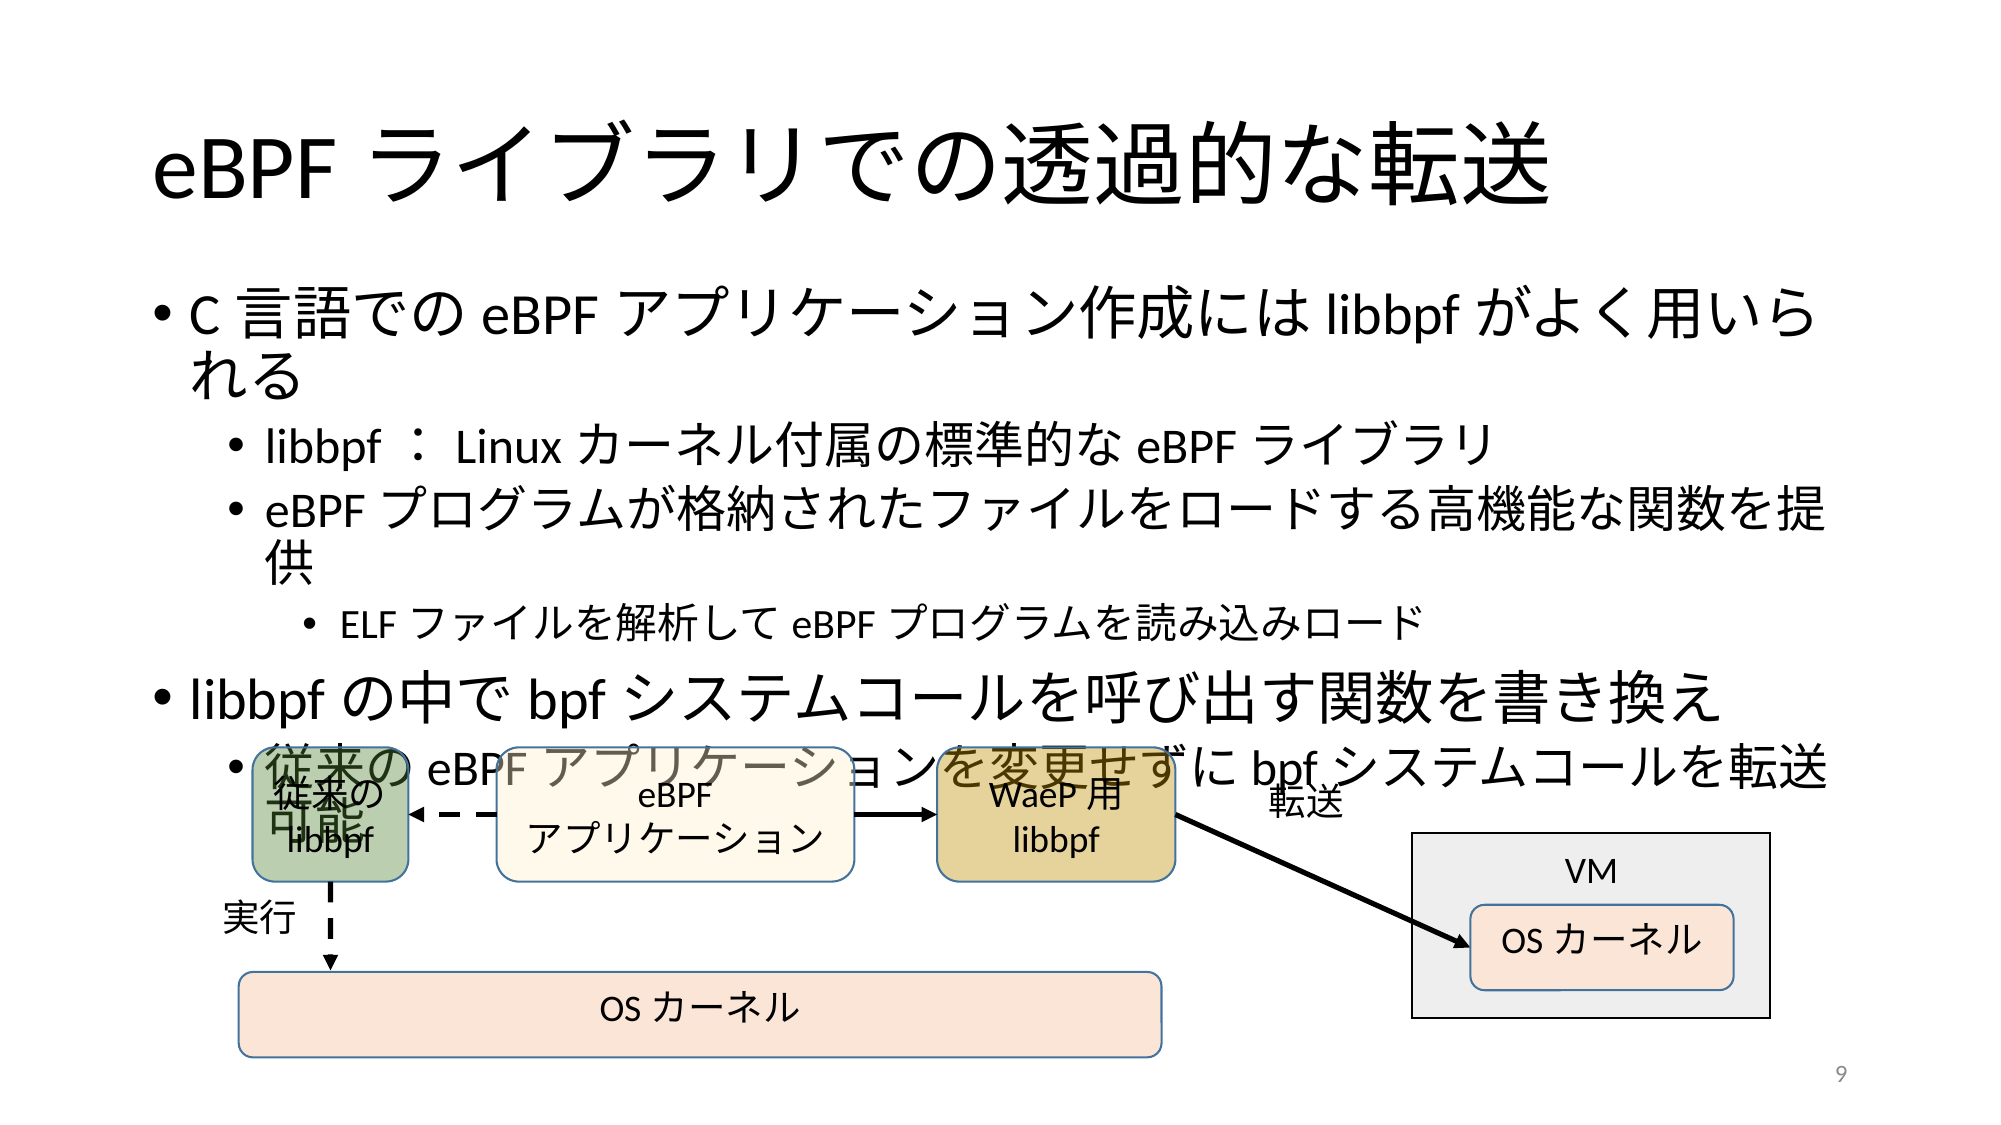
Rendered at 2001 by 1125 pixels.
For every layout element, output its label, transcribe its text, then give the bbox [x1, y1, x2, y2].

text_box 実行 [207, 886, 314, 947]
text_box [1175, 814, 1471, 948]
list C言語でのeBPFアプリケーション作成にはlibbpfがよく用いられる libbpf：Linuxカーネル付属の標準的なeBPFライブラリ eBPFプログラムが格納されたファイルをロードする高機能な関数を提供 ELFファイルを解析してeBPFプログラムを読み込みロード libbpfの中でbpfシステムコールを呼び出す関数を書き換え 従来のeBPFアプリケーションを変更せずにbpfシステムコールを転送可能 [137, 276, 1863, 991]
title eBPFライブラリでの透過的な転送 [137, 59, 1863, 276]
text_box [1411, 832, 1771, 1019]
text_box VM [1549, 838, 1634, 899]
text_box 従来のlibbpf [251, 746, 410, 883]
text_box OSカーネル [237, 970, 1163, 1059]
text_box OSカーネル [1469, 903, 1735, 992]
slide_number 9 [1412, 1042, 1863, 1103]
text_box WaeP用 libbpf [936, 746, 1177, 883]
text_box eBPF アプリケーション [495, 746, 856, 883]
text_box 転送 [1253, 771, 1359, 814]
